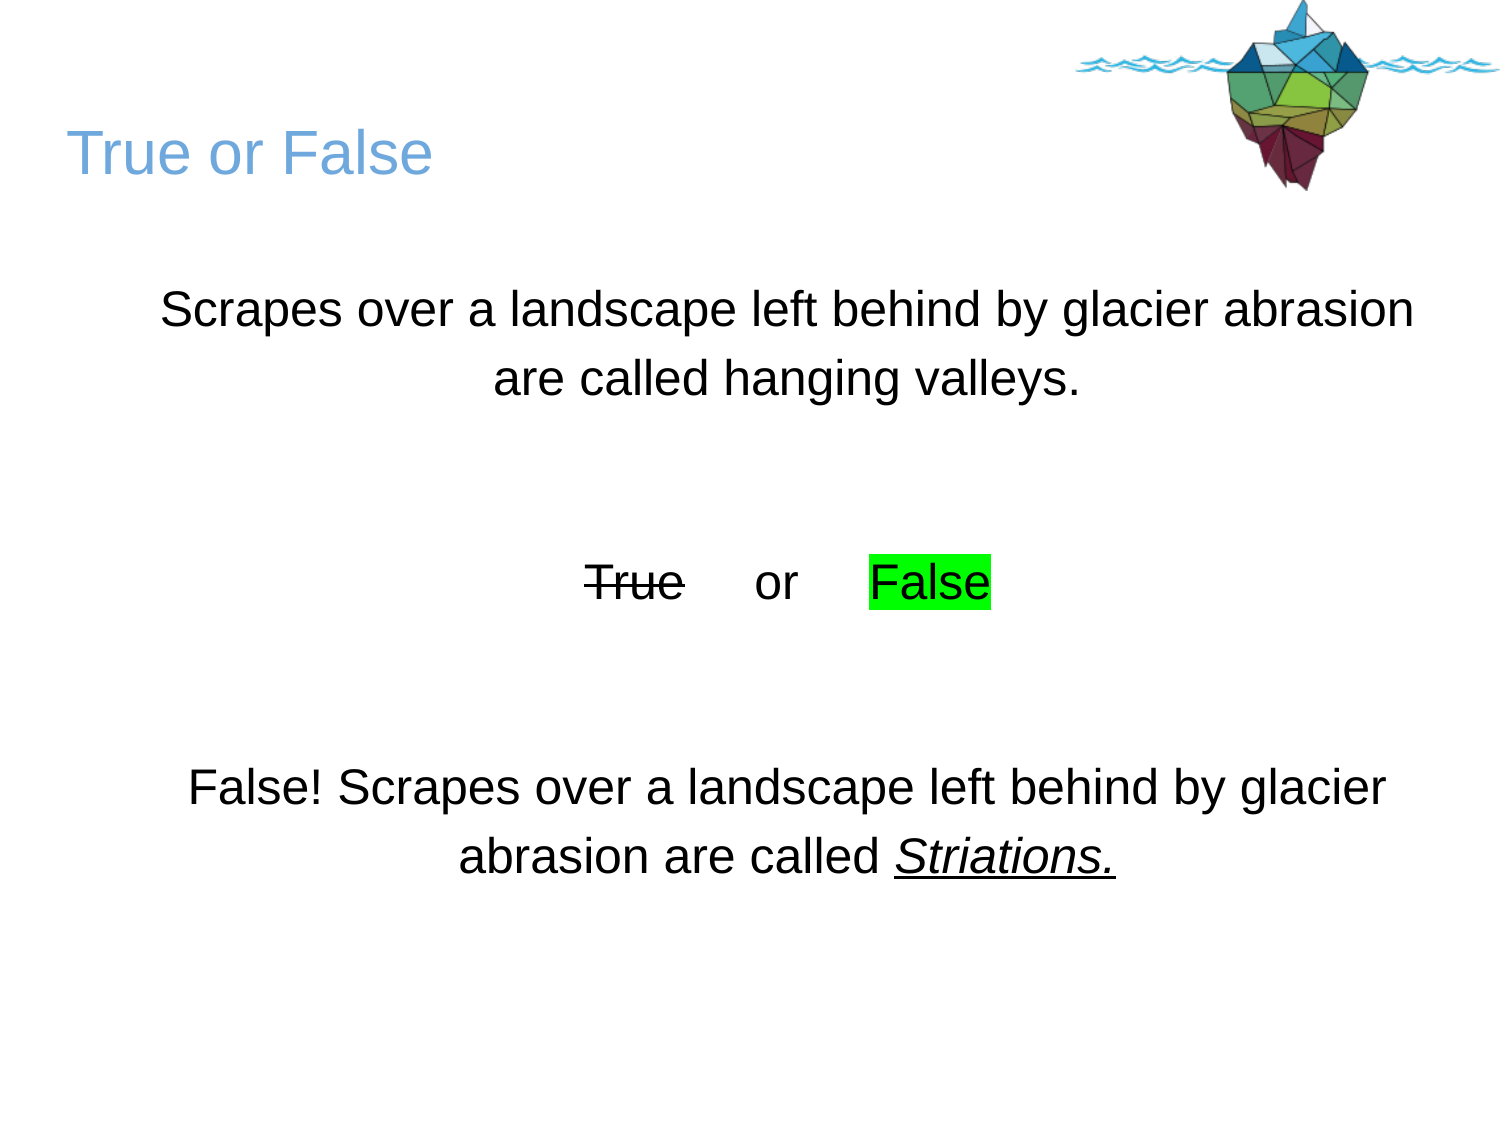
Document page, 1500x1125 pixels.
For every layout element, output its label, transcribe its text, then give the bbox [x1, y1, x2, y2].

title True or False [51, 97, 1449, 223]
picture [1075, 0, 1500, 191]
list Scrapes over a landscape left behind by glacier abrasion are called hanging valleys. True or False False! Scrapes over a landscape left behind by glacier abrasion are called Striations. [51, 252, 1449, 1000]
